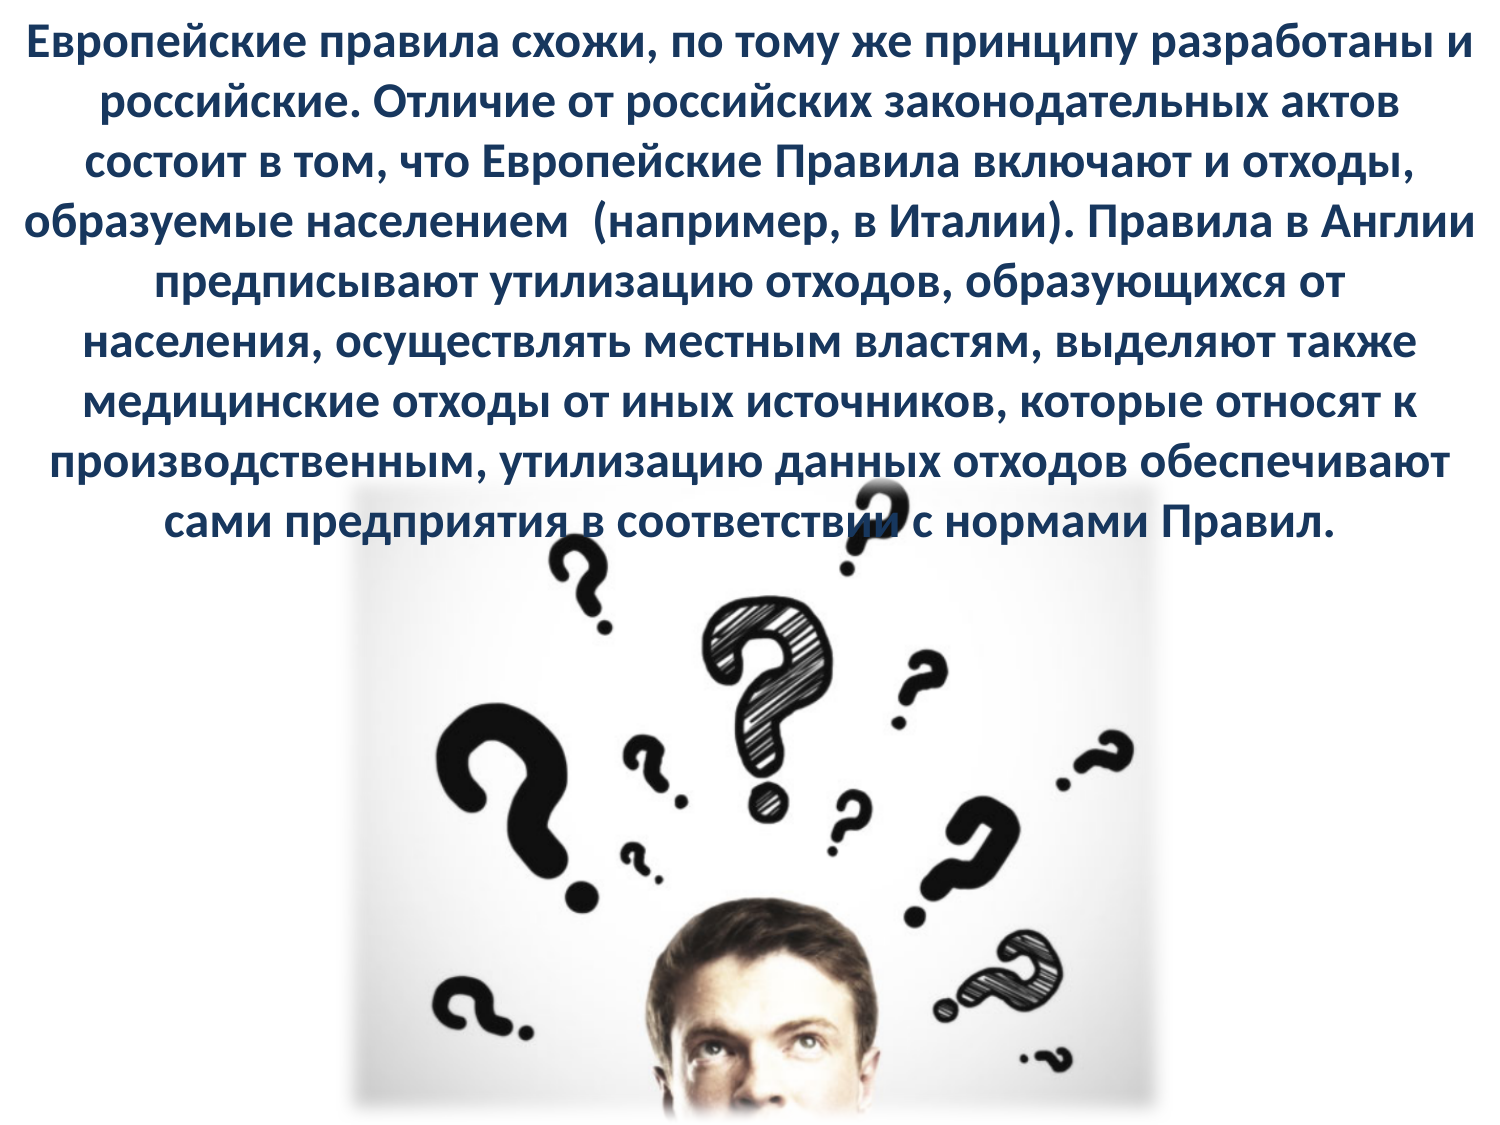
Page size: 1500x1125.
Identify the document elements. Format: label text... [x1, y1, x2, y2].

picture [336, 467, 1173, 1125]
text_box Европейские правила схожи, по тому же принципу разработаны и российские. Отличие от российских законодательных актов состоит в том, что Европейские Правила включают и отходы, образуемые населением (например, в Италии). Правила в Англии предписывают утилизацию отходов, образующихся от населения, осуществлять местным властям, выделяют также медицинские отходы от иных источников, которые относят к производственным, утилизацию данных отходов обеспечивают сами предприятия в соответствии с нормами Правил. [0, 0, 1500, 555]
